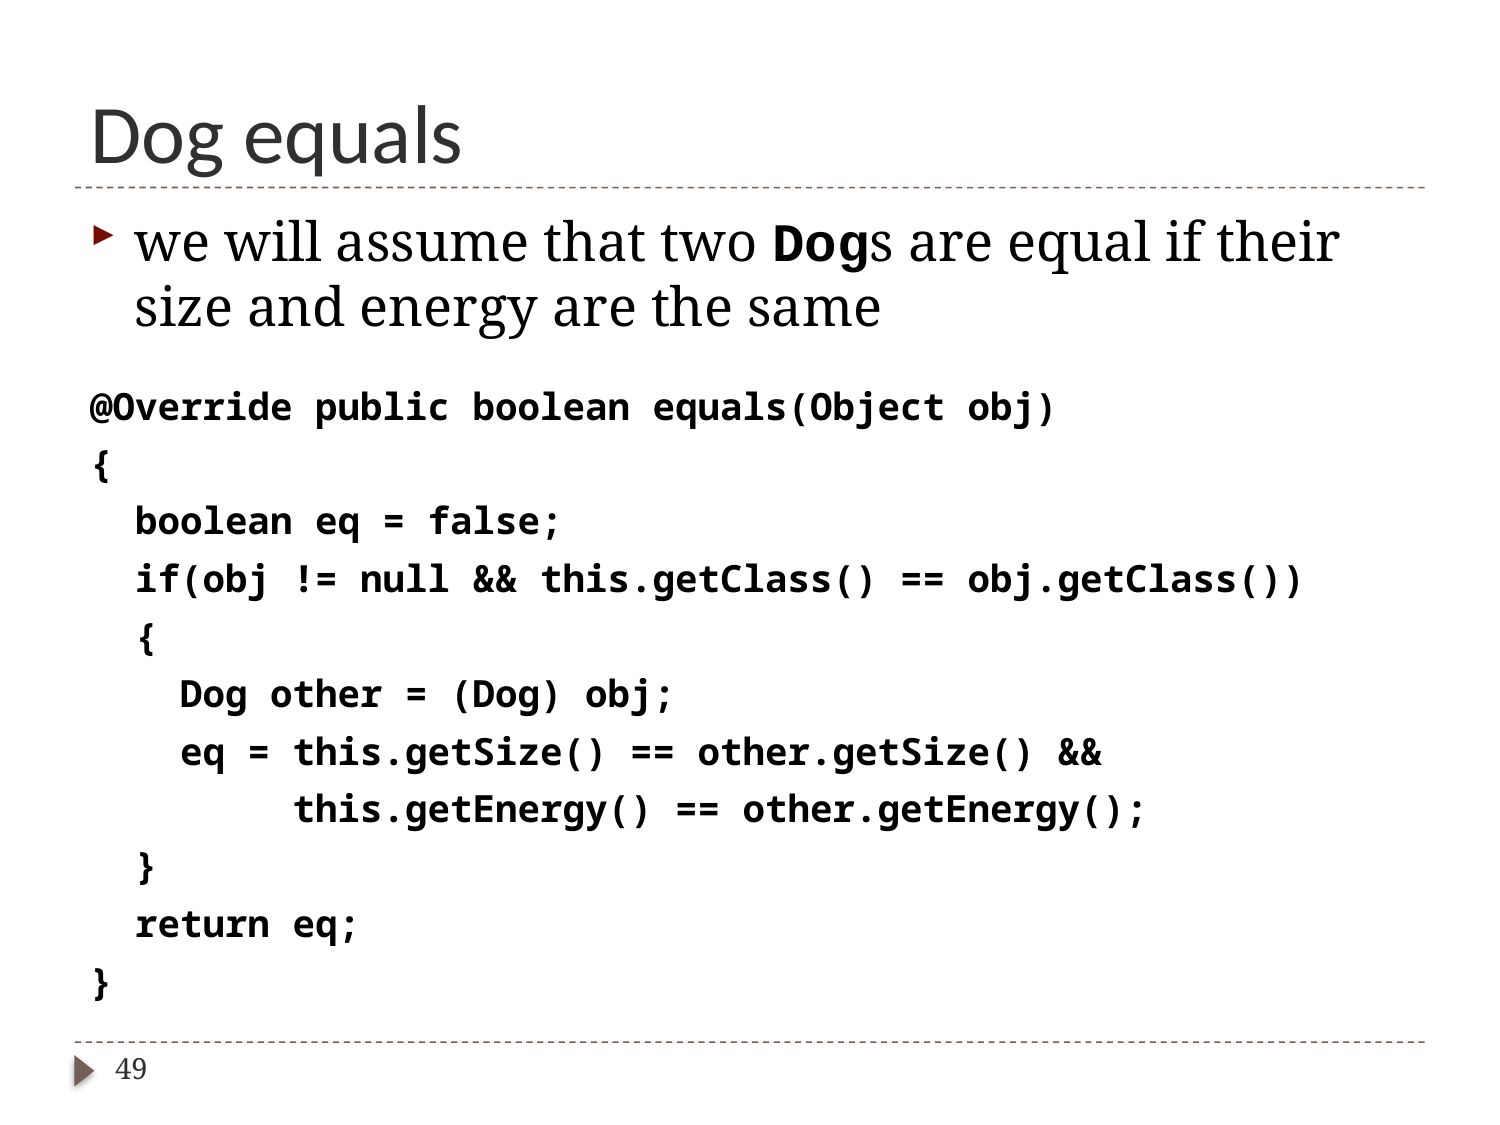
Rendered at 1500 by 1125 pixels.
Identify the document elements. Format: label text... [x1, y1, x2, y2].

slide_number 49 [100, 1042, 426, 1103]
list we will assume that two Dogs are equal if their size and energy are the same @Override public boolean equals(Object obj) { boolean eq = false; if(obj != null && this.getClass() == obj.getClass()) { Dog other = (Dog) obj; eq = this.getSize() == other.getSize() && this.getEnergy() == other.getEnergy(); } return eq; } [74, 199, 1426, 1011]
title Dog equals [74, 24, 1426, 188]
